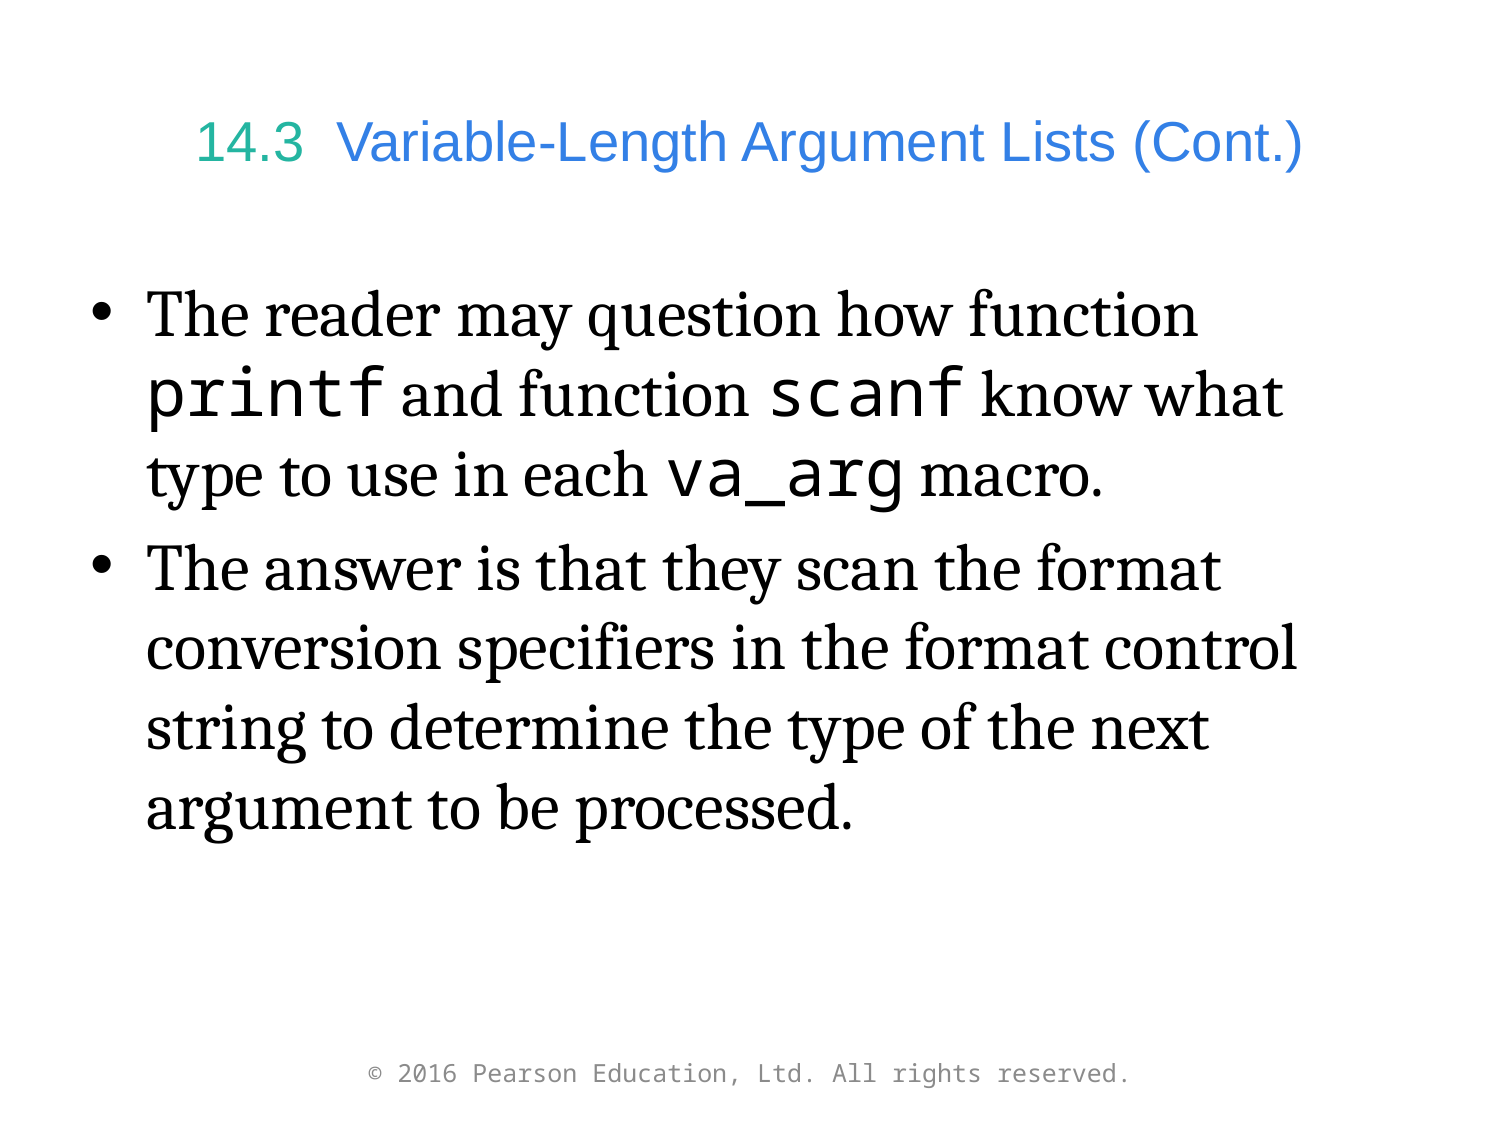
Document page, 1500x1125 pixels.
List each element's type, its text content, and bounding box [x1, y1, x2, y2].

footer © 2016 Pearson Education, Ltd. All rights reserved. [262, 1042, 1238, 1103]
title 14.3 Variable-Length Argument Lists (Cont.) [75, 45, 1425, 233]
list The reader may question how function printf and function scanf know what type to use in each va_arg macro. The answer is that they scan the format conversion specifiers in the format control string to determine the type of the next argument to be processed. [75, 262, 1425, 1005]
